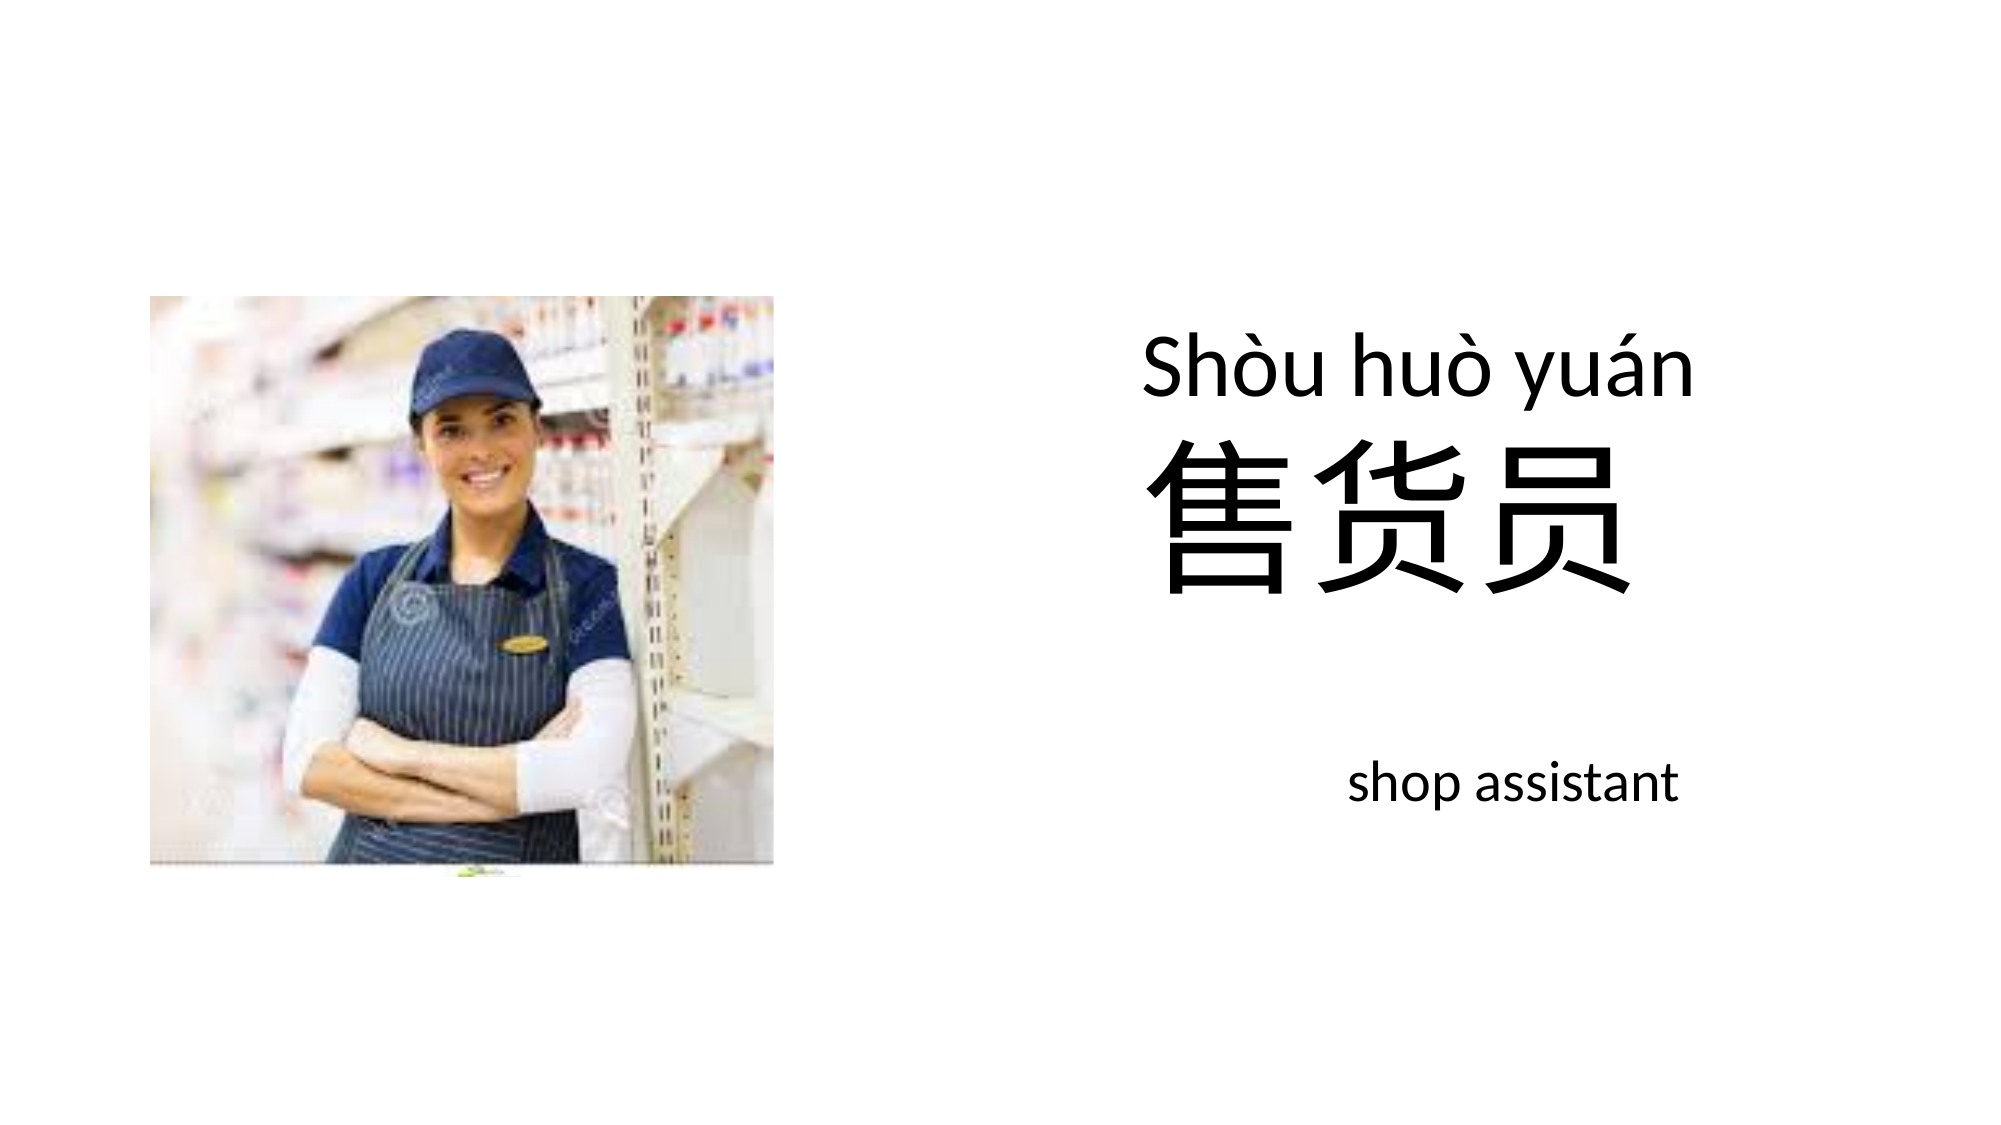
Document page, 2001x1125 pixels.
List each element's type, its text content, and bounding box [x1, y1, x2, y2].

picture [150, 296, 774, 877]
text_box shop assistant [1332, 735, 1874, 820]
text_box Shòu huò yuán 售货员 [1126, 296, 1833, 622]
